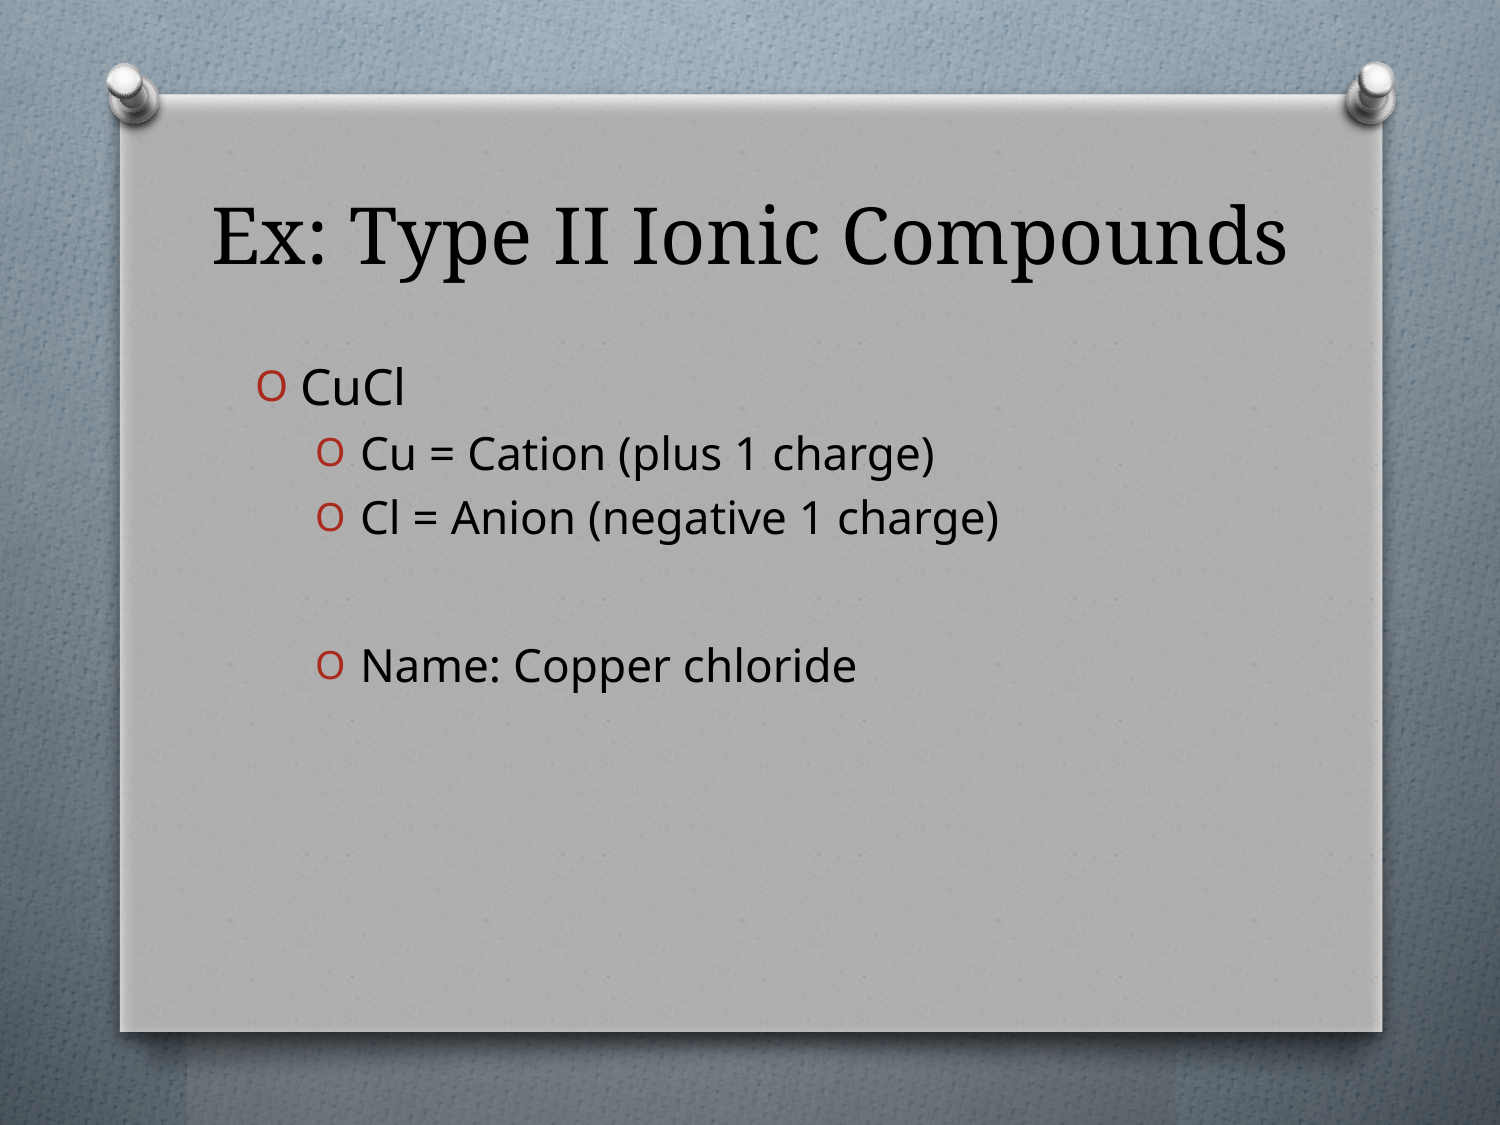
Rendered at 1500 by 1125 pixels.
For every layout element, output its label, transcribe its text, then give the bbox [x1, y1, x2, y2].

list CuCl Cu = Cation (plus 1 charge) Cl = Anion (negative 1 charge) Name: Copper chloride [240, 347, 1257, 939]
title Ex: Type II Ionic Compounds [179, 134, 1323, 332]
picture [75, 29, 198, 153]
picture [1317, 35, 1439, 156]
